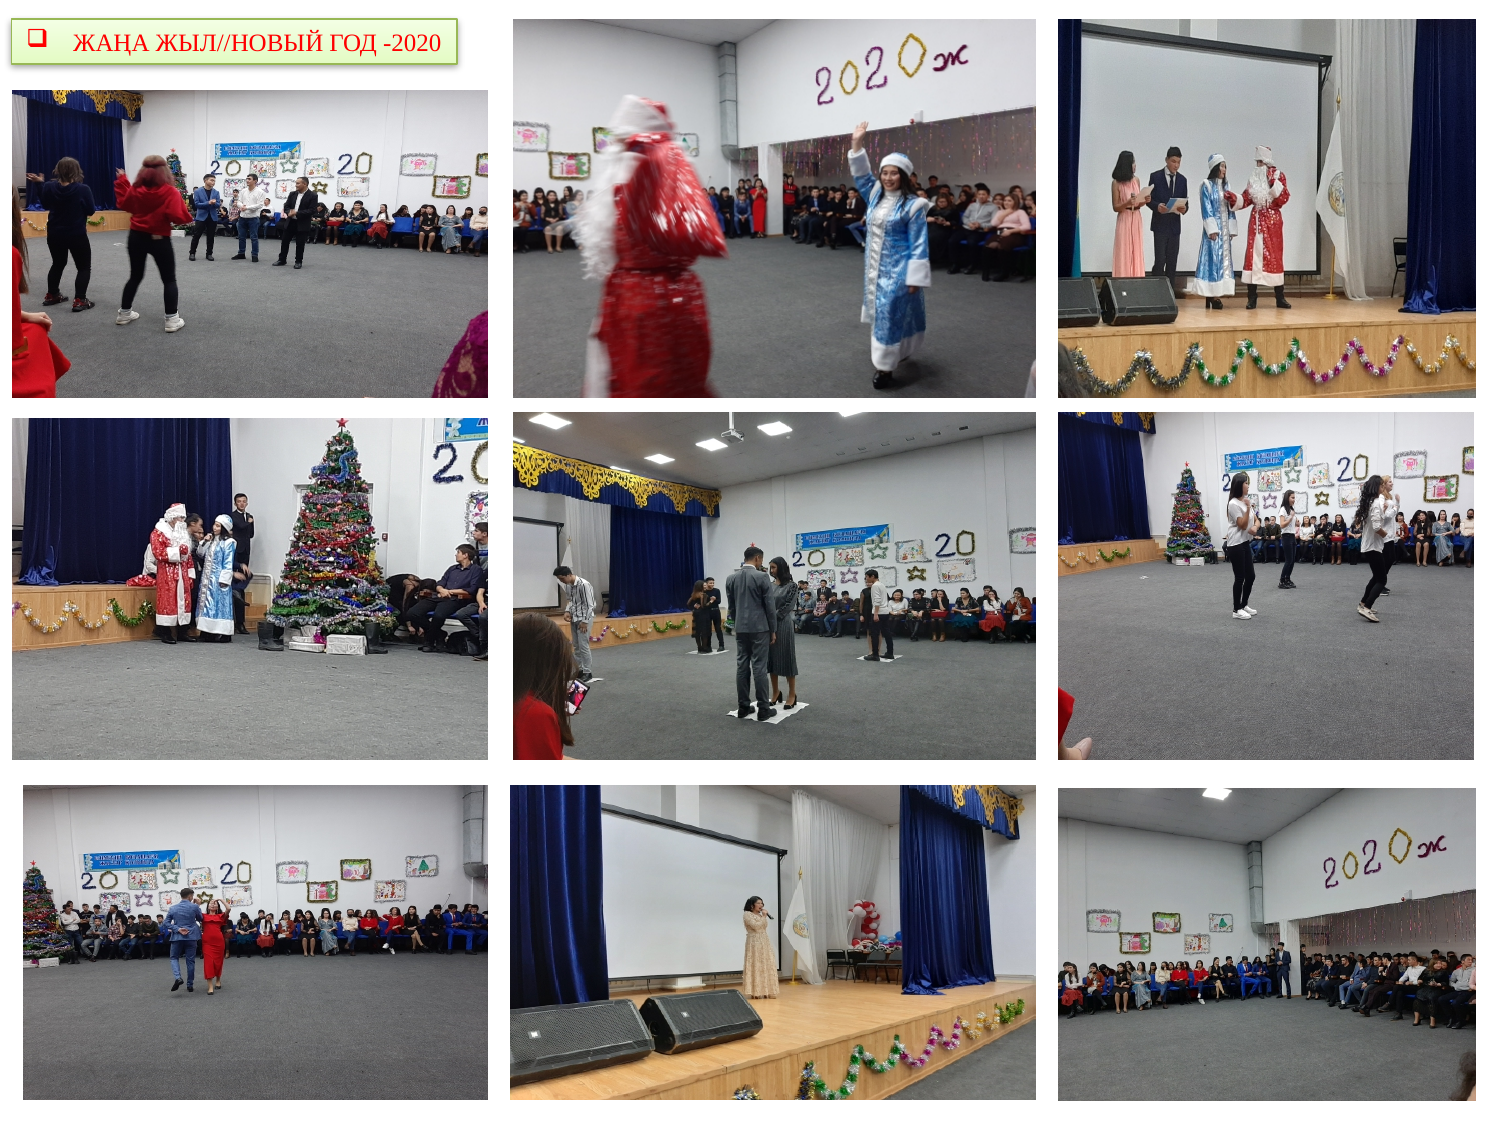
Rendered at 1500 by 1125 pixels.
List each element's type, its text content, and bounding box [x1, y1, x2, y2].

text_box ЖАҢА ЖЫЛ//НОВЫЙ ГОД -2020 [11, 18, 458, 65]
picture [513, 412, 1036, 760]
picture [513, 18, 1036, 398]
picture [1058, 18, 1476, 398]
picture [1058, 412, 1474, 760]
picture [510, 784, 1036, 1100]
picture [23, 784, 488, 1100]
picture [12, 89, 488, 398]
picture [1058, 787, 1476, 1102]
picture [11, 417, 488, 760]
